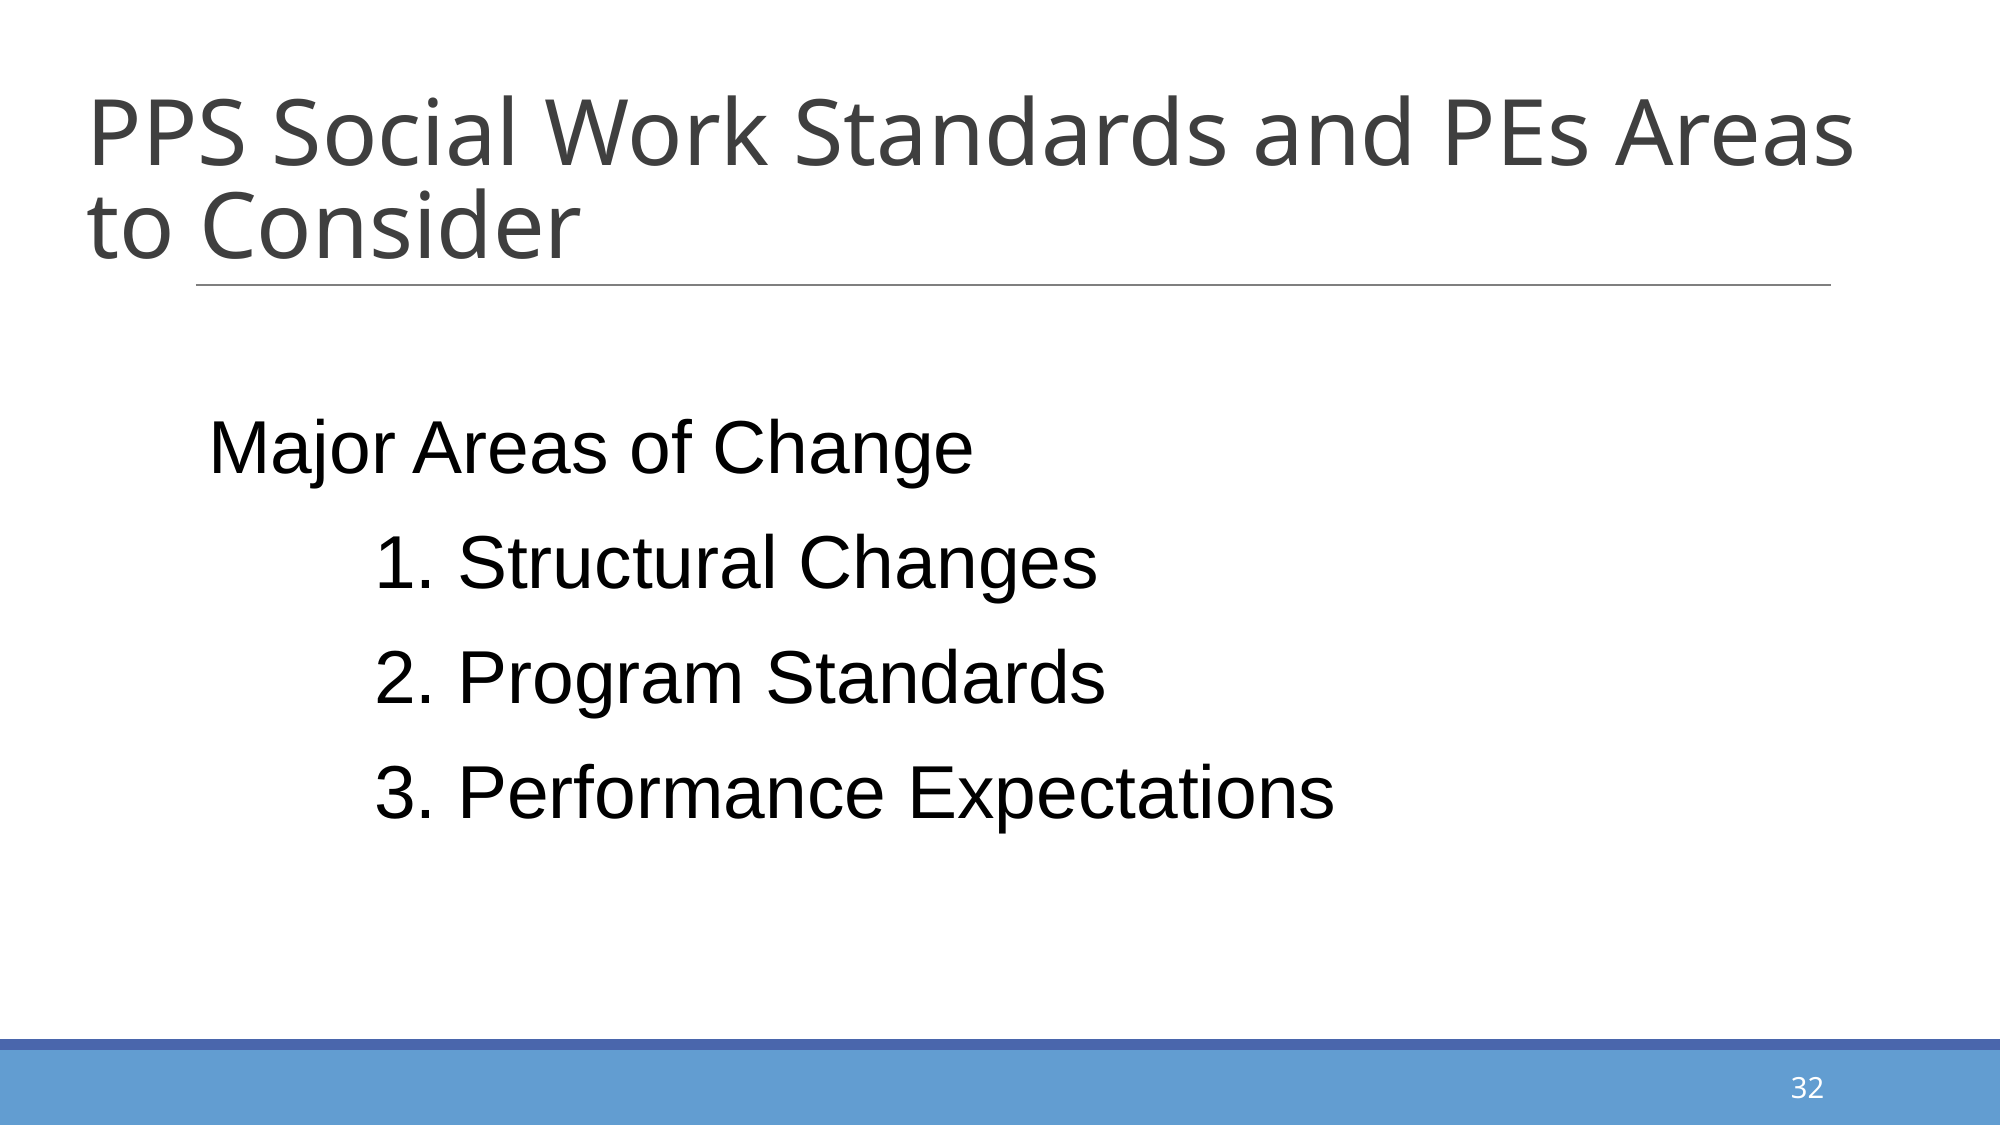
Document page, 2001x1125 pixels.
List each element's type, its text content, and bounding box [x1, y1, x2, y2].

list Major Areas of Change 1. Structural Changes 2. Program Standards 3. Performance Expectations [193, 390, 1830, 974]
slide_number 32 [1624, 1059, 1840, 1120]
title PPS Social Work Standards and PEs Areas to Consider [71, 47, 1938, 285]
